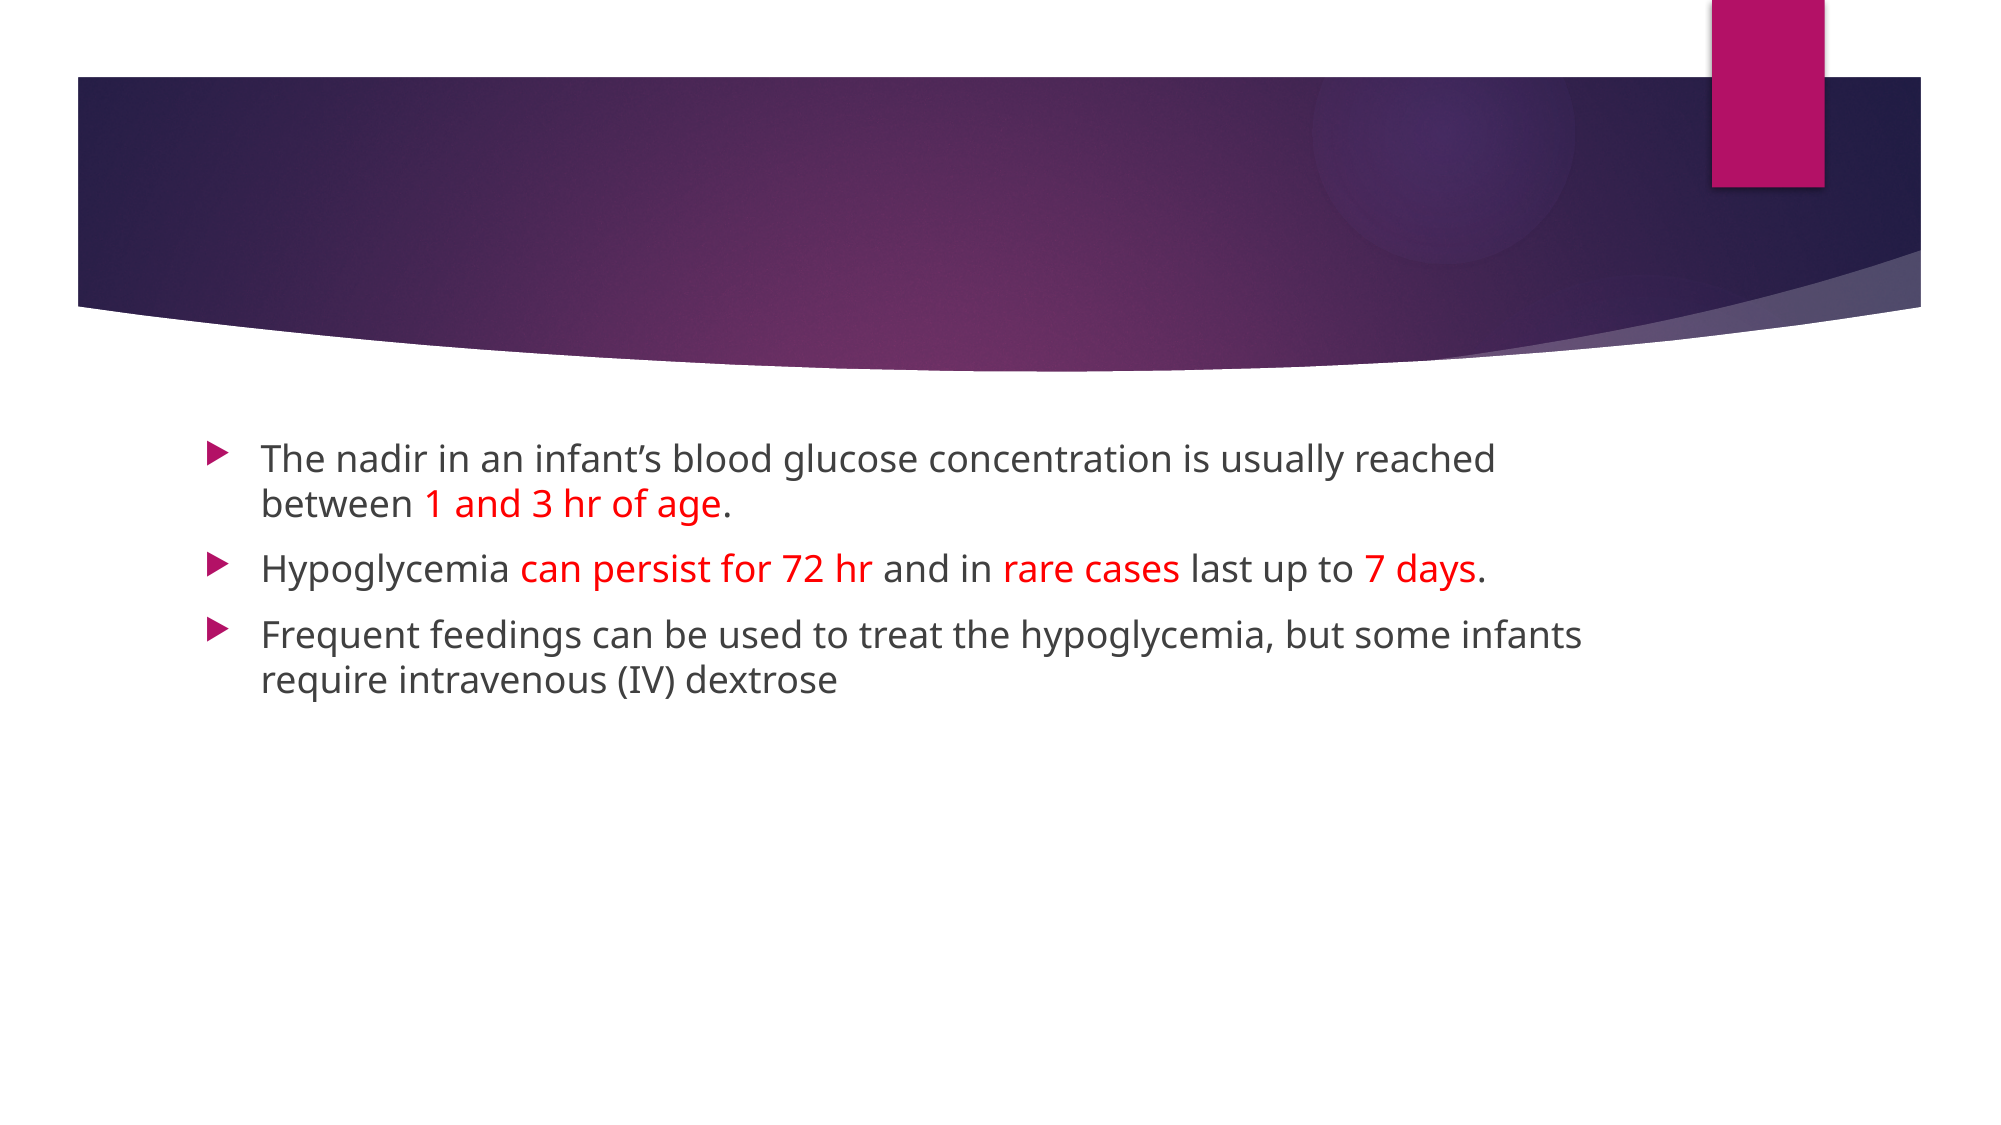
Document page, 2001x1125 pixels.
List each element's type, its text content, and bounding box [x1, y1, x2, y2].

list The nadir in an infant’s blood glucose concentration is usually reached between 1 and 3 hr of age. Hypoglycemia can persist for 72 hr and in rare cases last up to 7 days. Frequent feedings can be used to treat the hypoglycemia, but some infants require intravenous (IV) dextrose [189, 427, 1638, 988]
